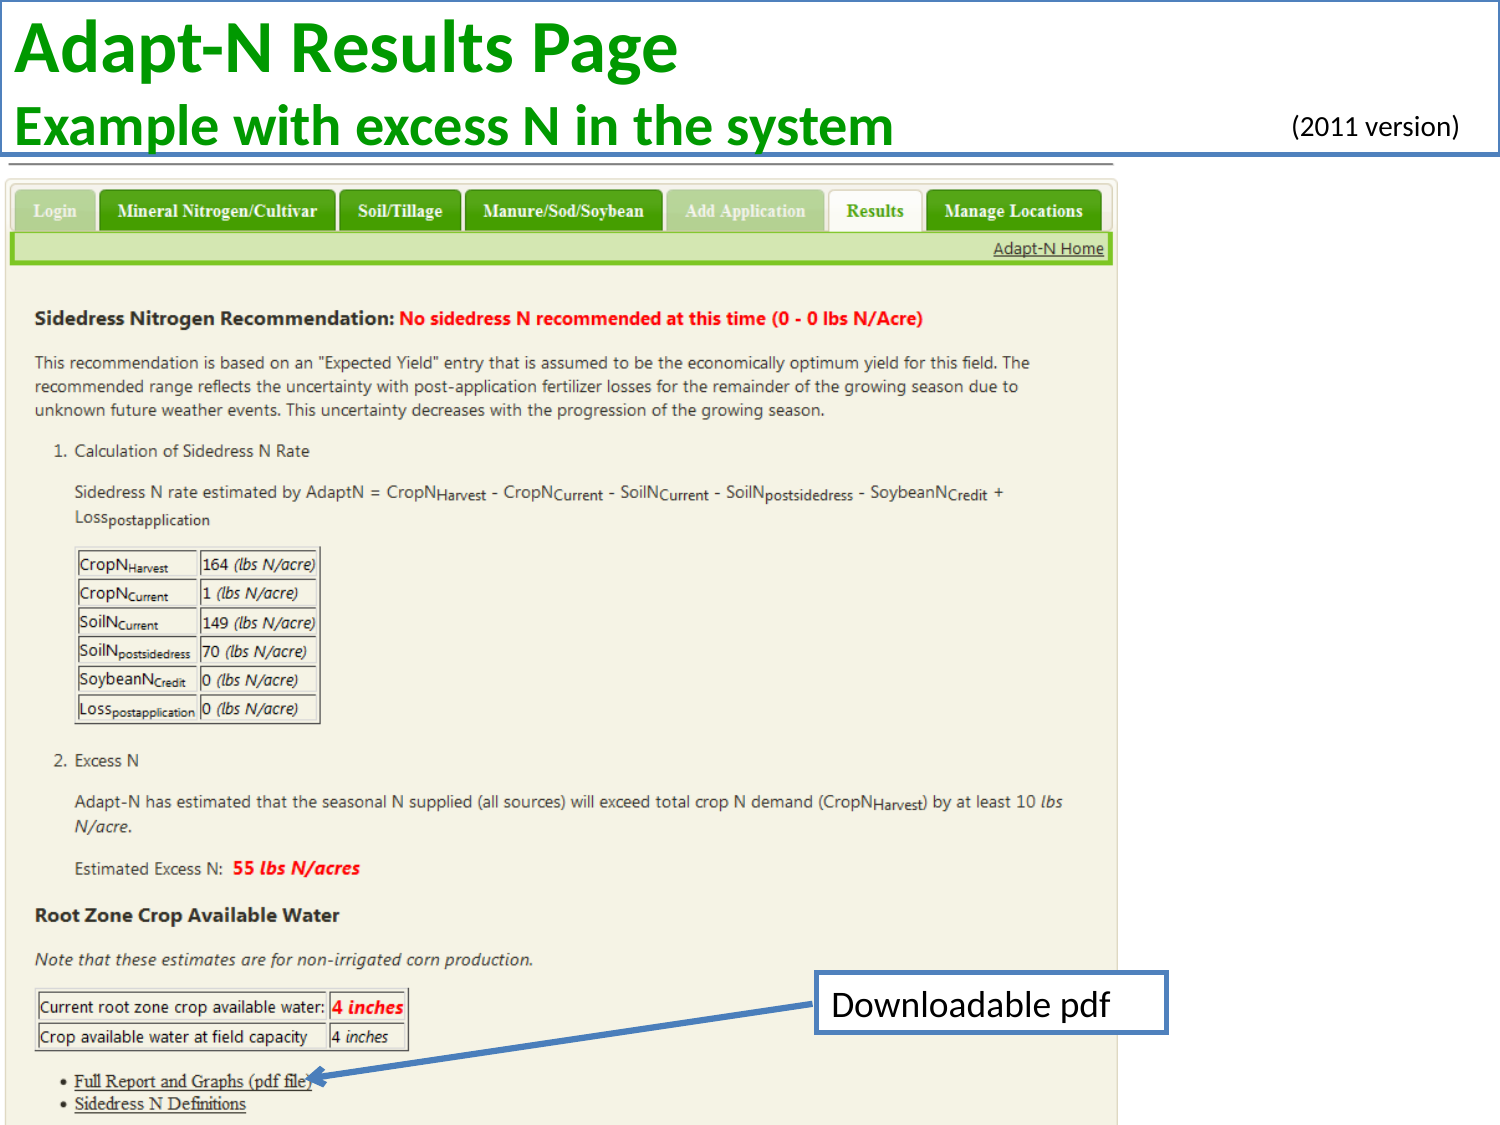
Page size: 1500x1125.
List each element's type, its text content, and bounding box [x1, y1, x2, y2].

text_box (2011 version) [1276, 100, 1476, 150]
picture [0, 115, 1118, 1125]
text_box Downloadable pdf [1121, 972, 1167, 1033]
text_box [304, 1003, 813, 1080]
text_box Adapt-N Results Page Example with excess N in the system [0, 0, 1500, 155]
